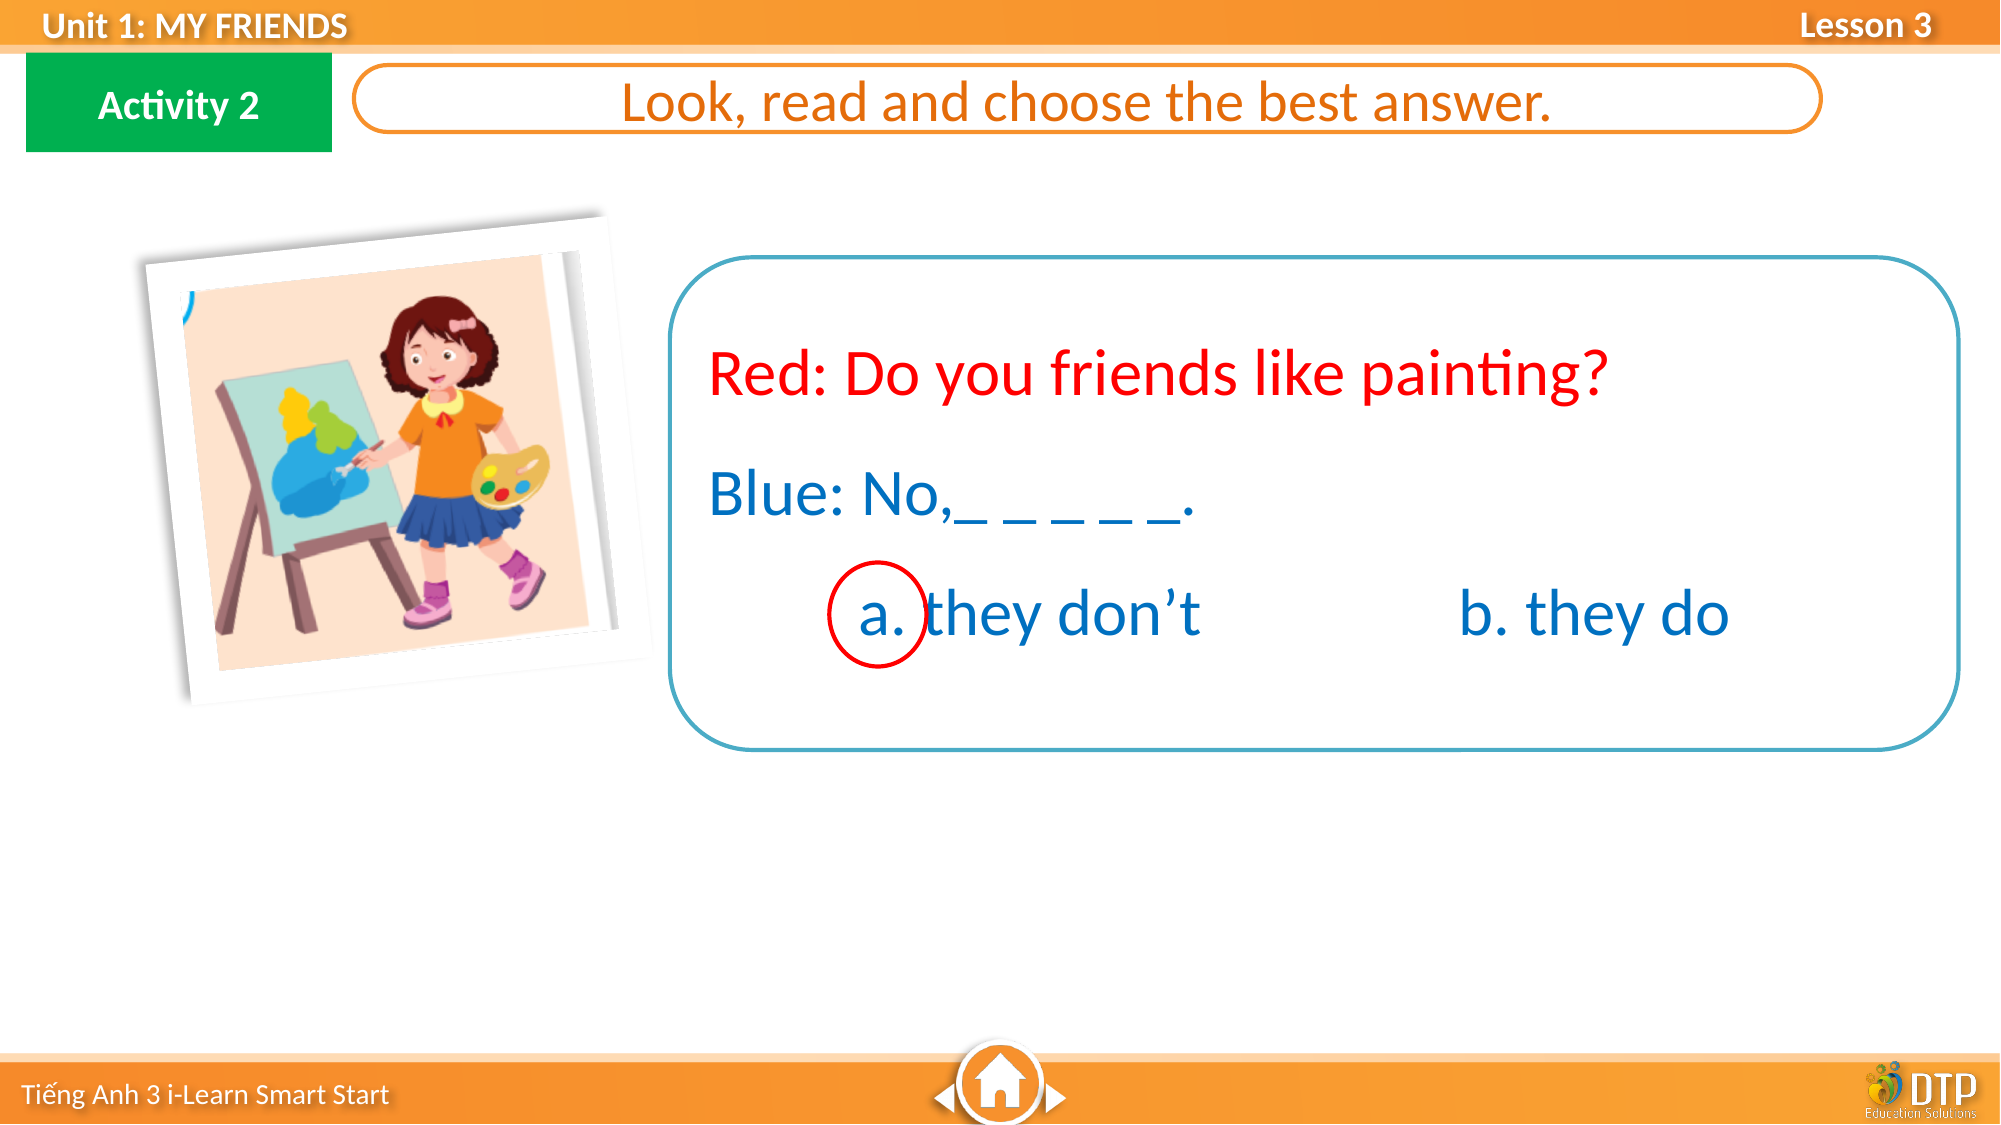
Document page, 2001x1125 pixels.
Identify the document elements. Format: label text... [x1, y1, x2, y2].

picture [0, 0, 2000, 1125]
text_box Activity 2 [24, 51, 334, 154]
text_box Look, read and choose the best answer. [351, 62, 1823, 135]
text_box [827, 560, 929, 669]
text_box Red: Do you friends like painting? Blue: No,_ _ _ _ _. a. they don’t b. they do [667, 255, 1961, 753]
